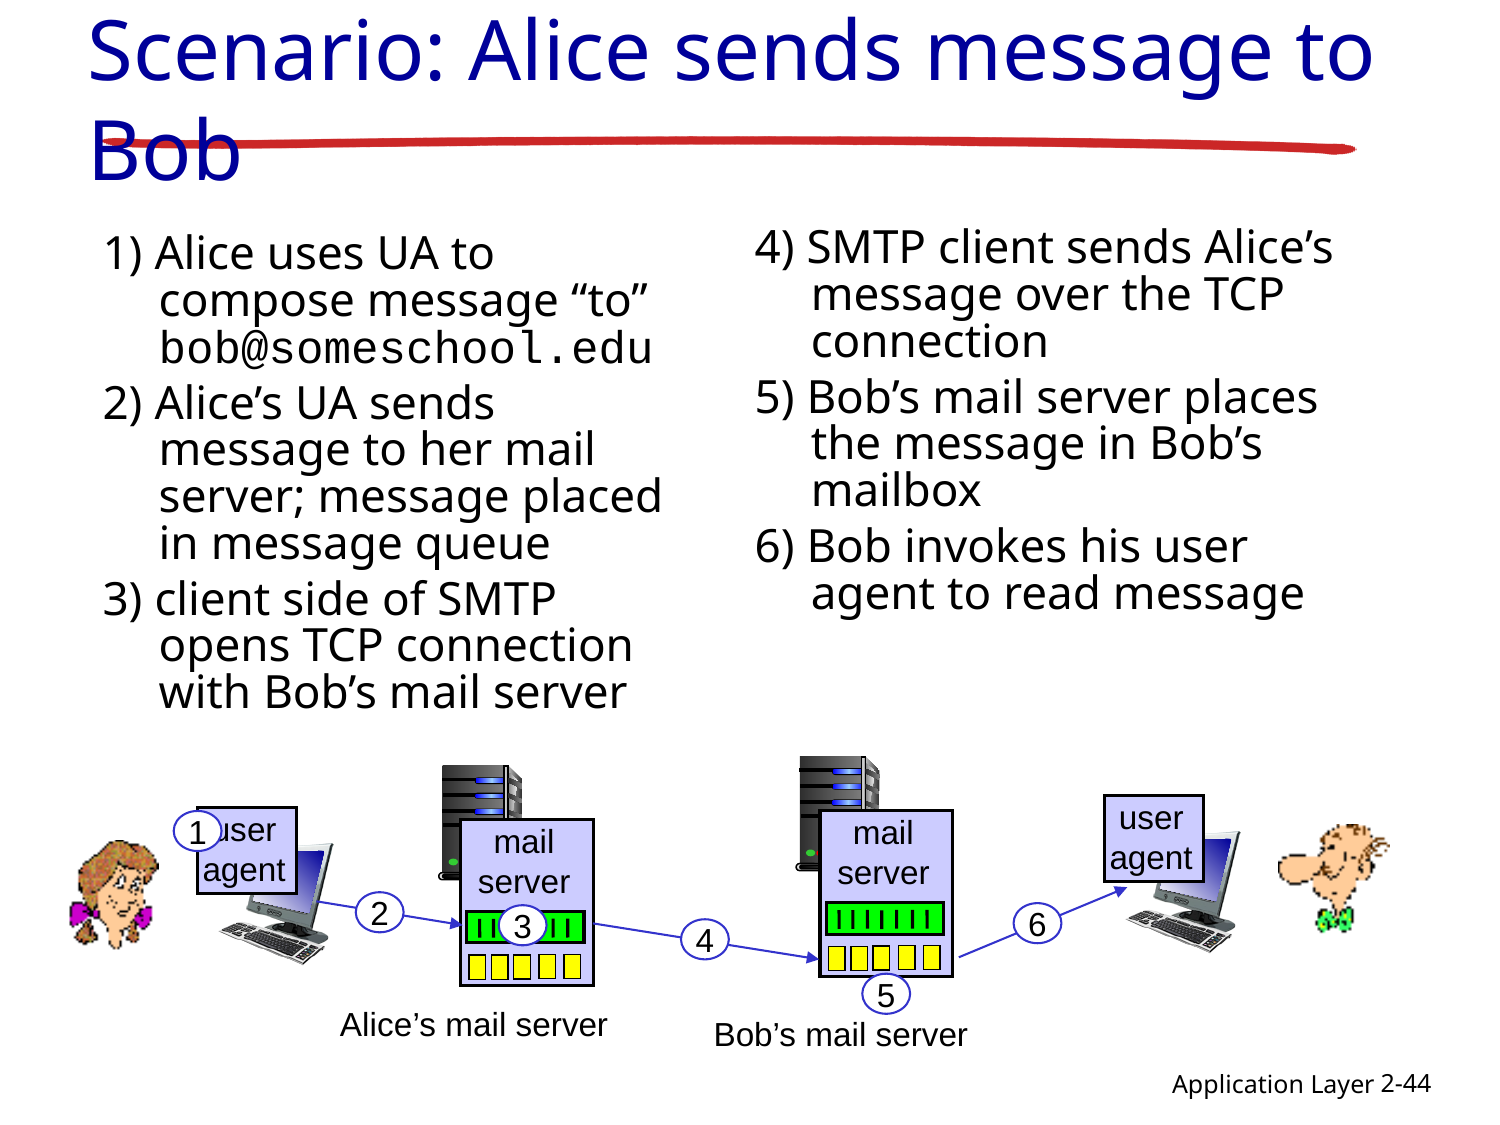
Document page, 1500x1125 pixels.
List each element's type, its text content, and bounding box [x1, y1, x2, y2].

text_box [819, 803, 954, 977]
picture [1278, 824, 1390, 938]
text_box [1094, 788, 1245, 962]
text_box 4 [680, 919, 729, 960]
picture [95, 131, 1371, 161]
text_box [187, 800, 338, 974]
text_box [795, 756, 881, 871]
text_box 1 [173, 815, 182, 847]
text_box [728, 944, 814, 964]
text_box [438, 765, 523, 880]
list 1) Alice uses UA to compose message “to” bob@someschool.edu 2) Alice’s UA sends message to her mail server; message placed in message queue 3) client side of SMTP opens TCP connection with Bob’s mail server [87, 224, 713, 754]
list 4) SMTP client sends Alice’s message over the TCP connection 5) Bob’s mail server places the message in Bob’s mailbox 6) Bob invokes his user agent to read message [739, 219, 1365, 756]
title Scenario: Alice sends message to Bob [72, 3, 1424, 192]
text_box 6 [1013, 903, 1062, 944]
slide_number 2-44 [1365, 1059, 1477, 1106]
picture [65, 839, 159, 955]
text_box 5 [862, 984, 911, 1005]
text_box Alice’s mail server [325, 995, 736, 1051]
text_box [404, 915, 455, 930]
text_box Bob’s mail server [698, 1005, 1096, 1061]
footer Application Layer [914, 1060, 1391, 1109]
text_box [460, 812, 594, 986]
text_box 2 [355, 892, 404, 933]
